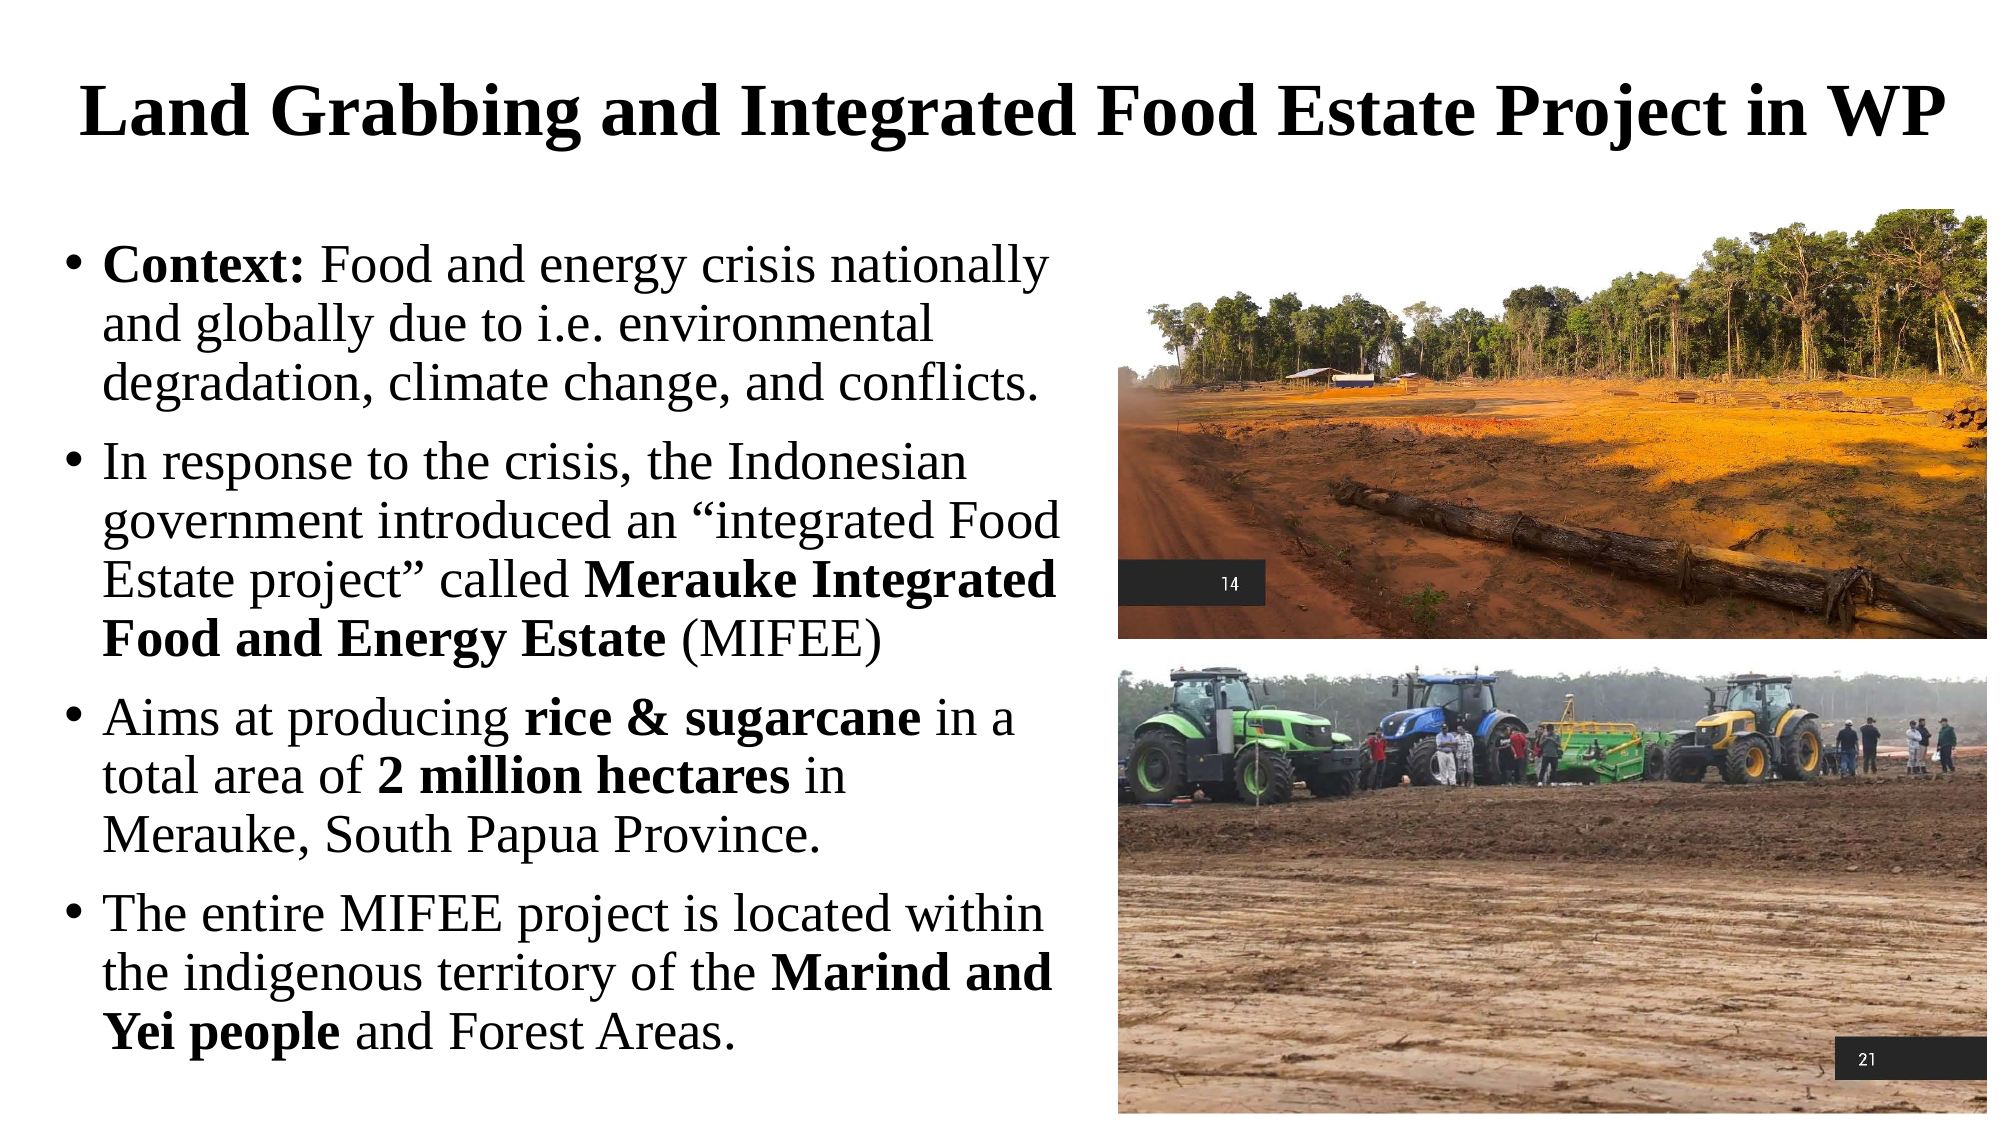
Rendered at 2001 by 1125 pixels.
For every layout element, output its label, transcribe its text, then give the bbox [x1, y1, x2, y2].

list Context: Food and energy crisis nationally and globally due to i.e. environmental degradation, climate change, and conflicts. In response to the crisis, the Indonesian government introduced an “integrated Food Estate project” called Merauke Integrated Food and Energy Estate (MIFEE) Aims at producing rice & sugarcane in a total area of 2 million hectares in Merauke, South Papua Province. The entire MIFEE project is located within the indigenous territory of the Marind and Yei people and Forest Areas. [49, 228, 1085, 1101]
picture [1118, 209, 1987, 1115]
title Land Grabbing and Integrated Food Estate Project in WP [49, 24, 1978, 199]
